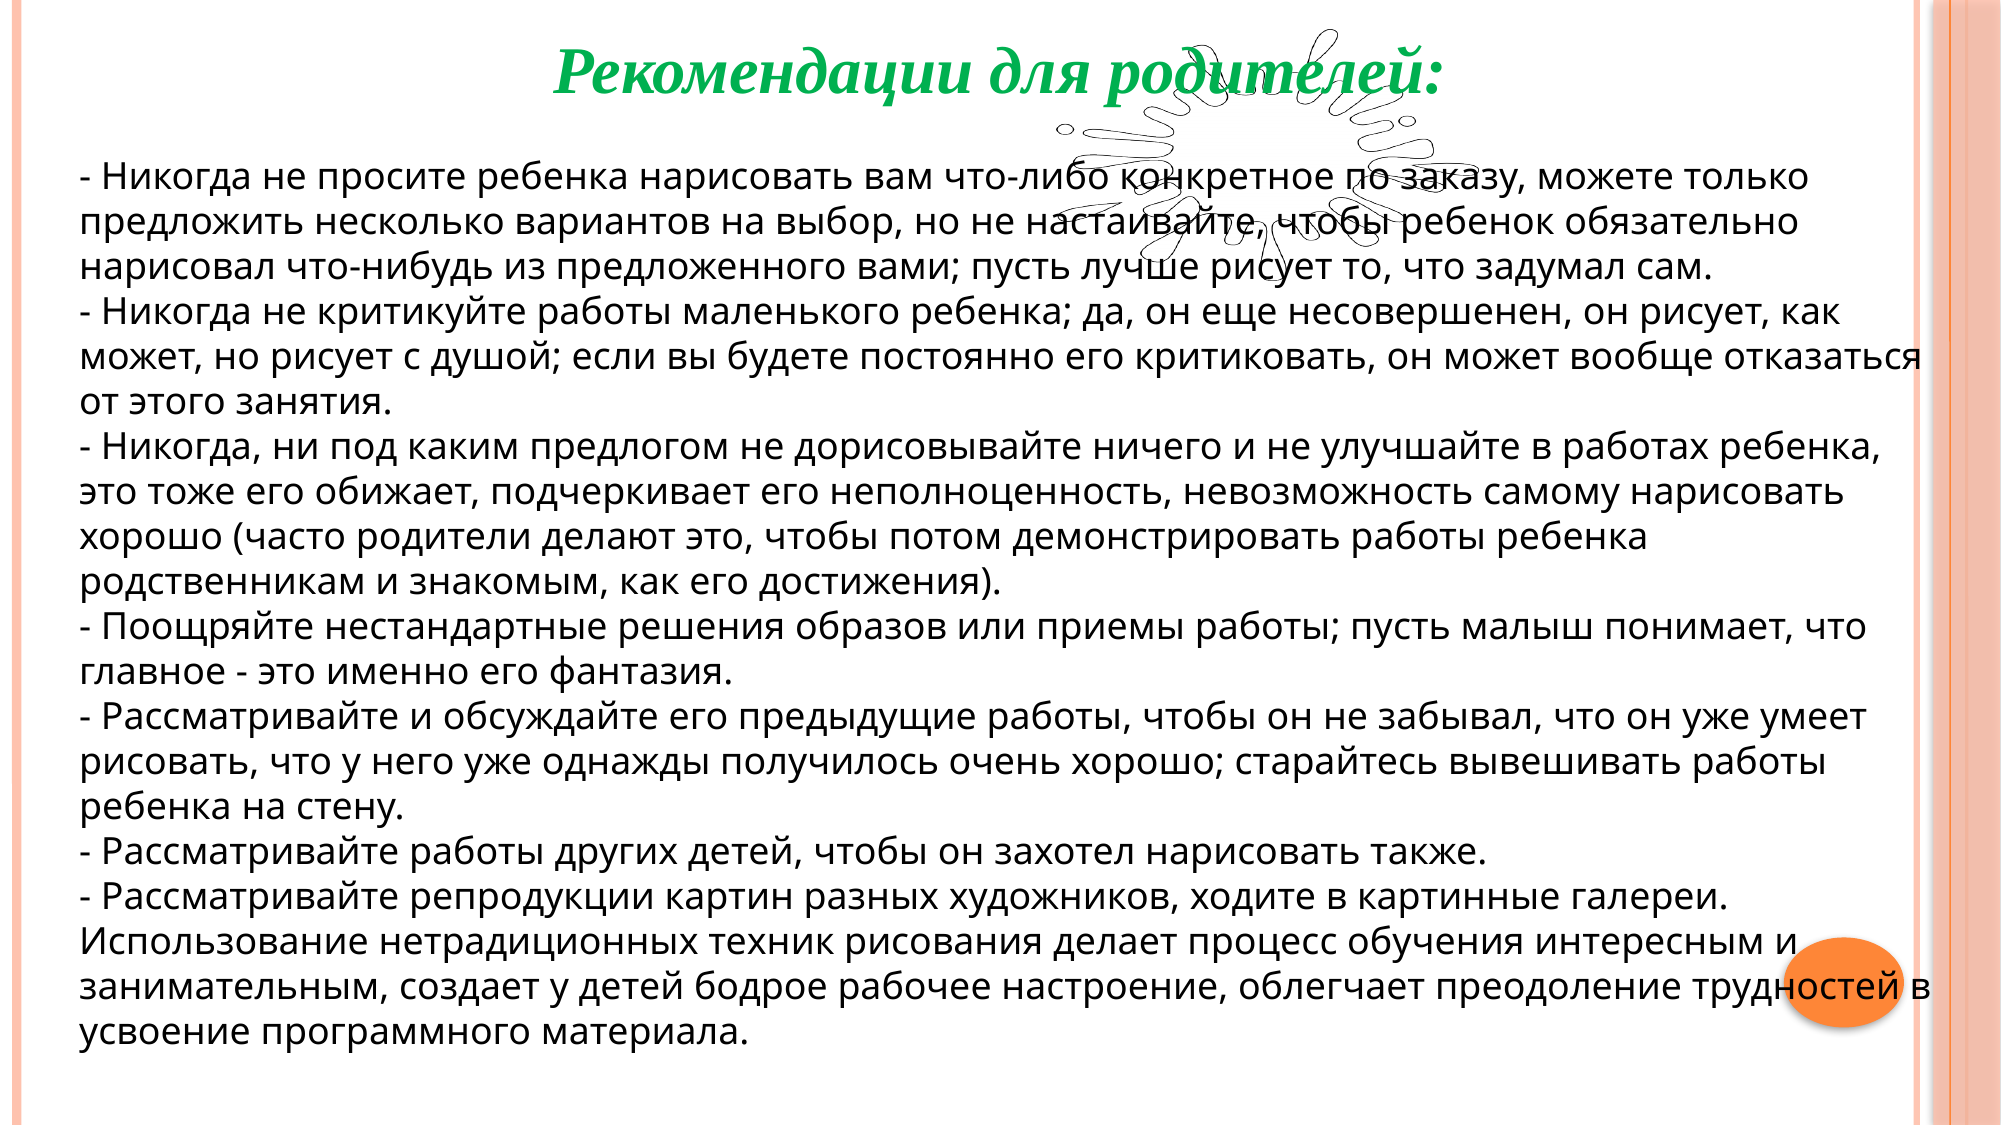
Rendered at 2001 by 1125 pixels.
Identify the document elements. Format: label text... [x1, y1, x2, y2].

text_box Рекомендации для родителей: - Никогда не просите ребенка нарисовать вам что-либо конкретное по заказу, можете только предложить несколько вариантов на выбор, но не настаивайте, чтобы ребенок обязательно нарисовал что-нибудь из предложенного вами; пусть лучше рисует то, что задумал сам. - Никогда не критикуйте работы маленького ребенка; да, он еще несовершенен, он рисует, как может, но рисует с душой; если вы будете постоянно его критиковать, он может вообще отказаться от этого занятия. - Никогда, ни под каким предлогом не дорисовывайте ничего и не улучшайте в работах ребенка, это тоже его обижает, подчеркивает его неполноценность, невозможность самому нарисовать хорошо (часто родители делают это, чтобы потом демонстрировать работы ребенка родственникам и знакомым, как его достижения). - Поощряйте нестандартные решения образов или приемы работы; пусть малыш понимает, что главное - это именно его фантазия. - Рассматривайте и обсуждайте его предыдущие работы, чтобы он не забывал, что он уже умеет рисовать, что у него уже однажды получилось очень хорошо; старайтесь вывешивать работы ребенка на стену. - Рассматривайте работы других детей, чтобы он захотел нарисовать также. - Рассматривайте репродукции картин разных художников, ходите в картинные галереи. Использование нетрадиционных техник рисования делает процесс обучения интересным и занимательным, создает у детей бодрое рабочее настроение, облегчает преодоление трудностей в усвоение программного материала. [64, 19, 1953, 1059]
picture [1055, 28, 1480, 282]
